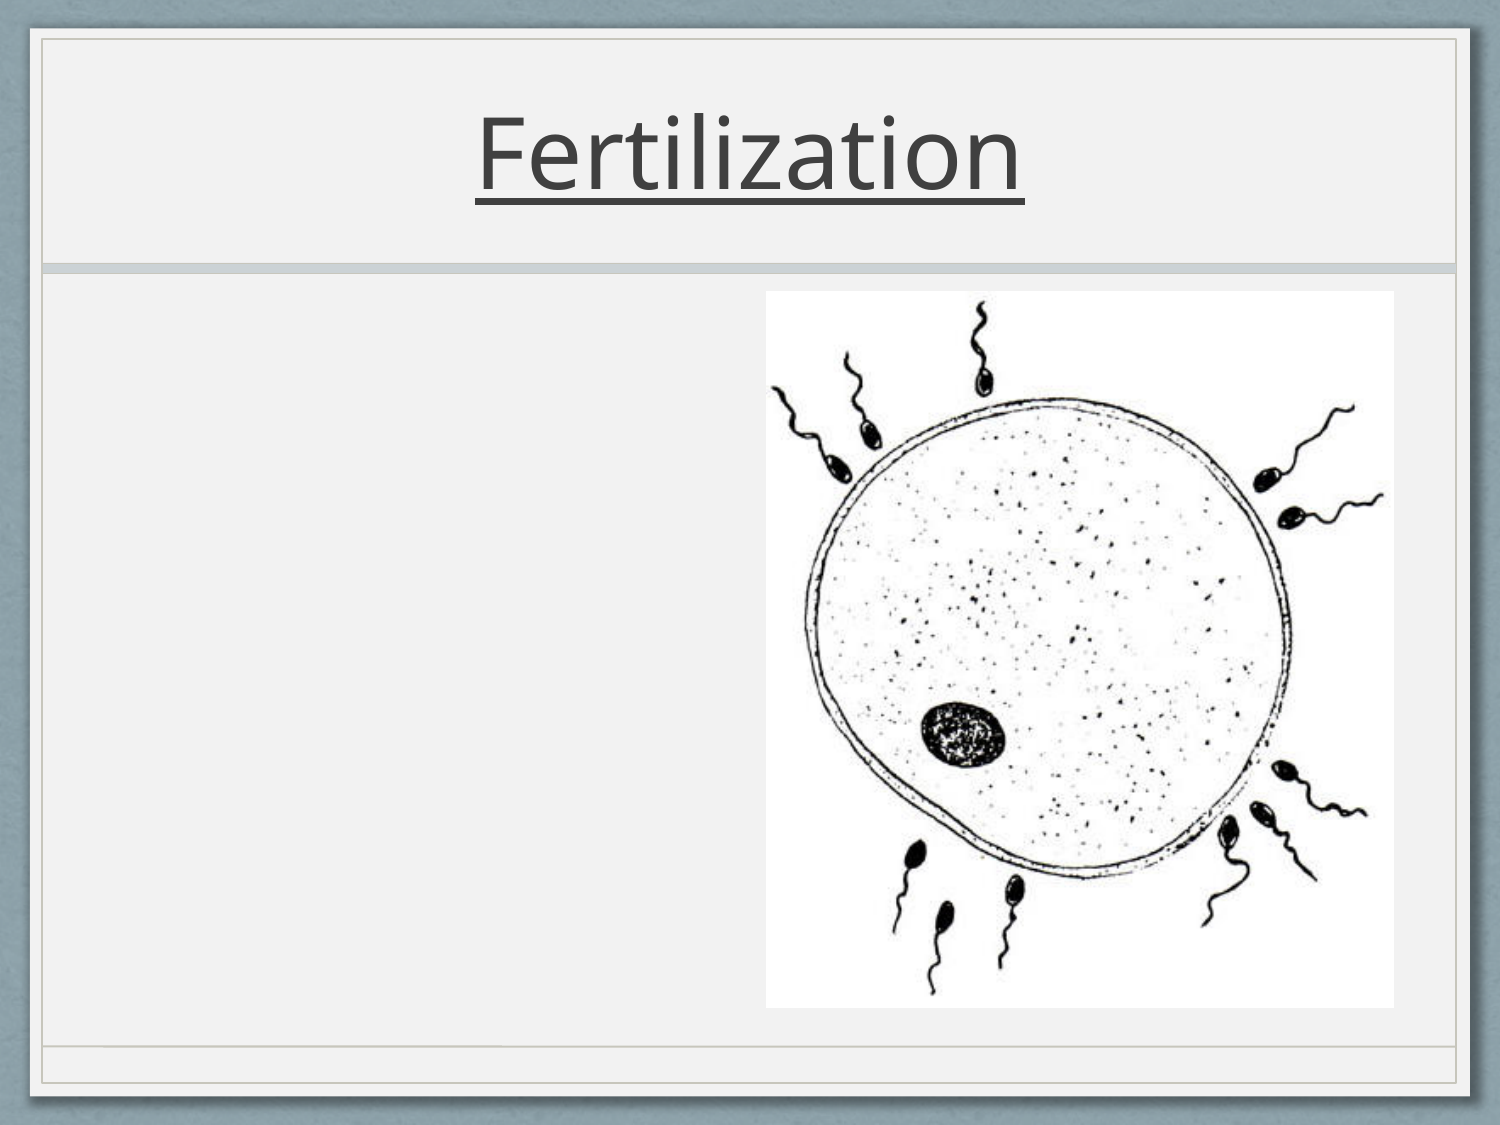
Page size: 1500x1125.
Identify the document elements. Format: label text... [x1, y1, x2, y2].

title Fertilization [147, 40, 1353, 260]
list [711, 290, 1449, 1009]
